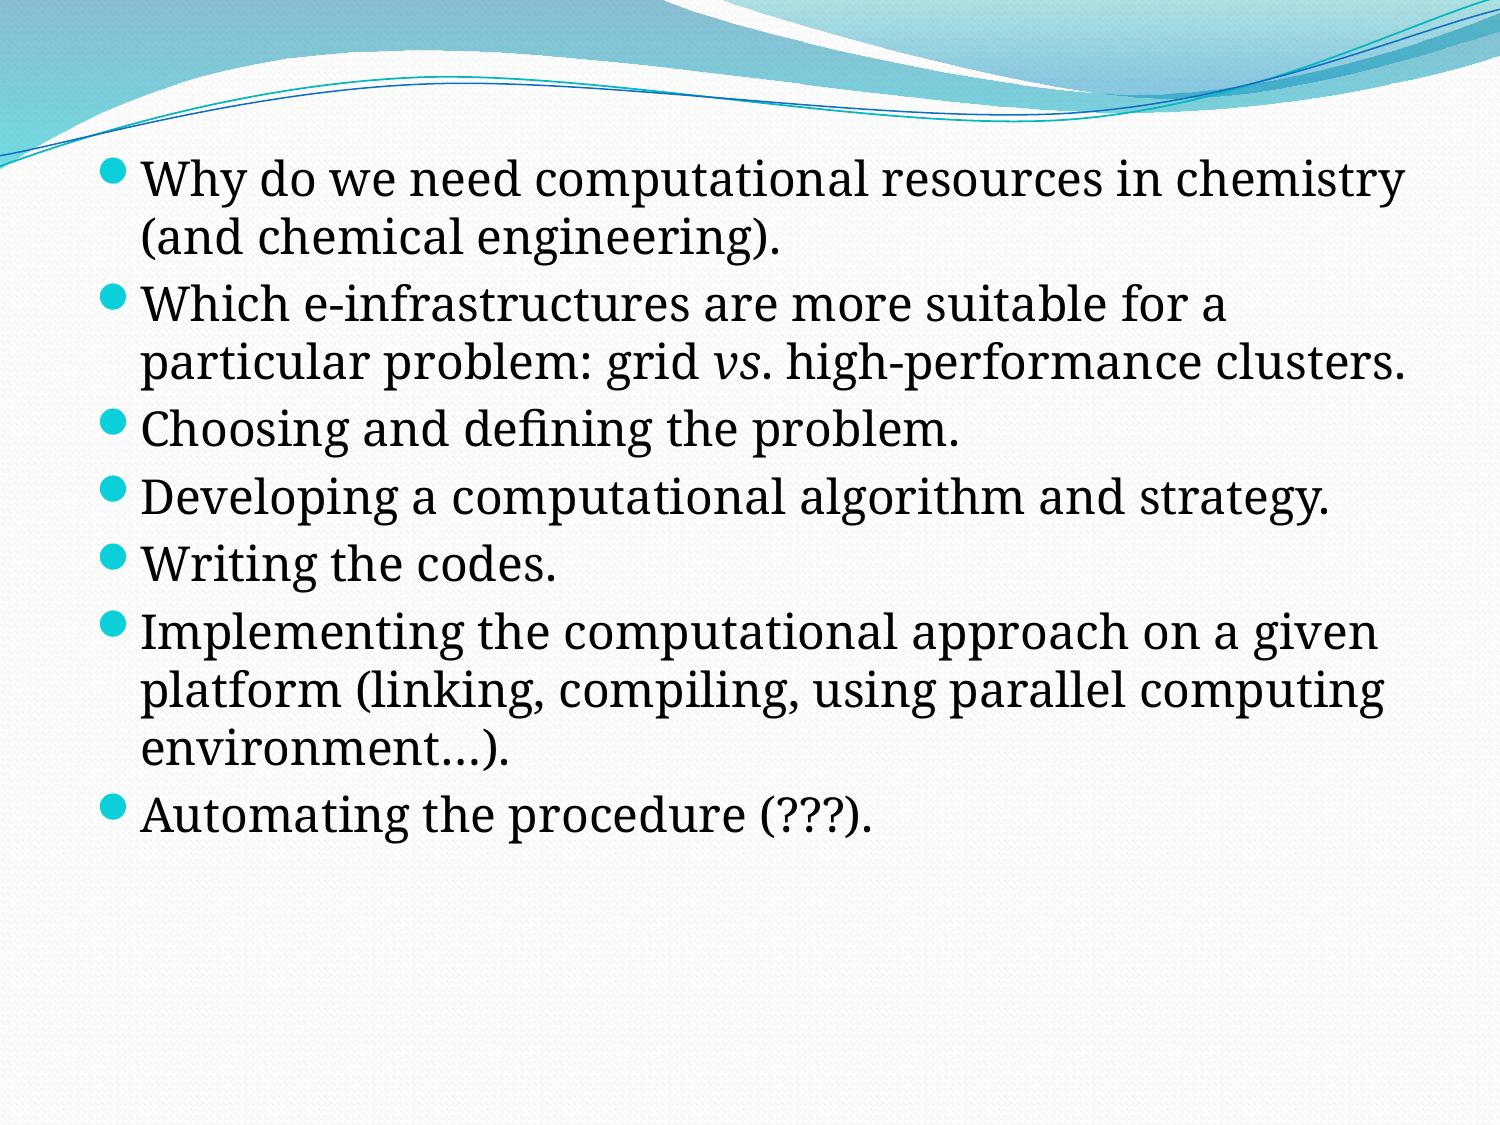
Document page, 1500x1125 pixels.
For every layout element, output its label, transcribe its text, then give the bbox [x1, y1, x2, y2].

list Why do we need computational resources in chemistry (and chemical engineering). Which e-infrastructures are more suitable for a particular problem: grid vs. high-performance clusters. Choosing and defining the problem. Developing a computational algorithm and strategy. Writing the codes. Implementing the computational approach on a given platform (linking, compiling, using parallel computing environment…). Automating the procedure (???). [82, 140, 1432, 861]
